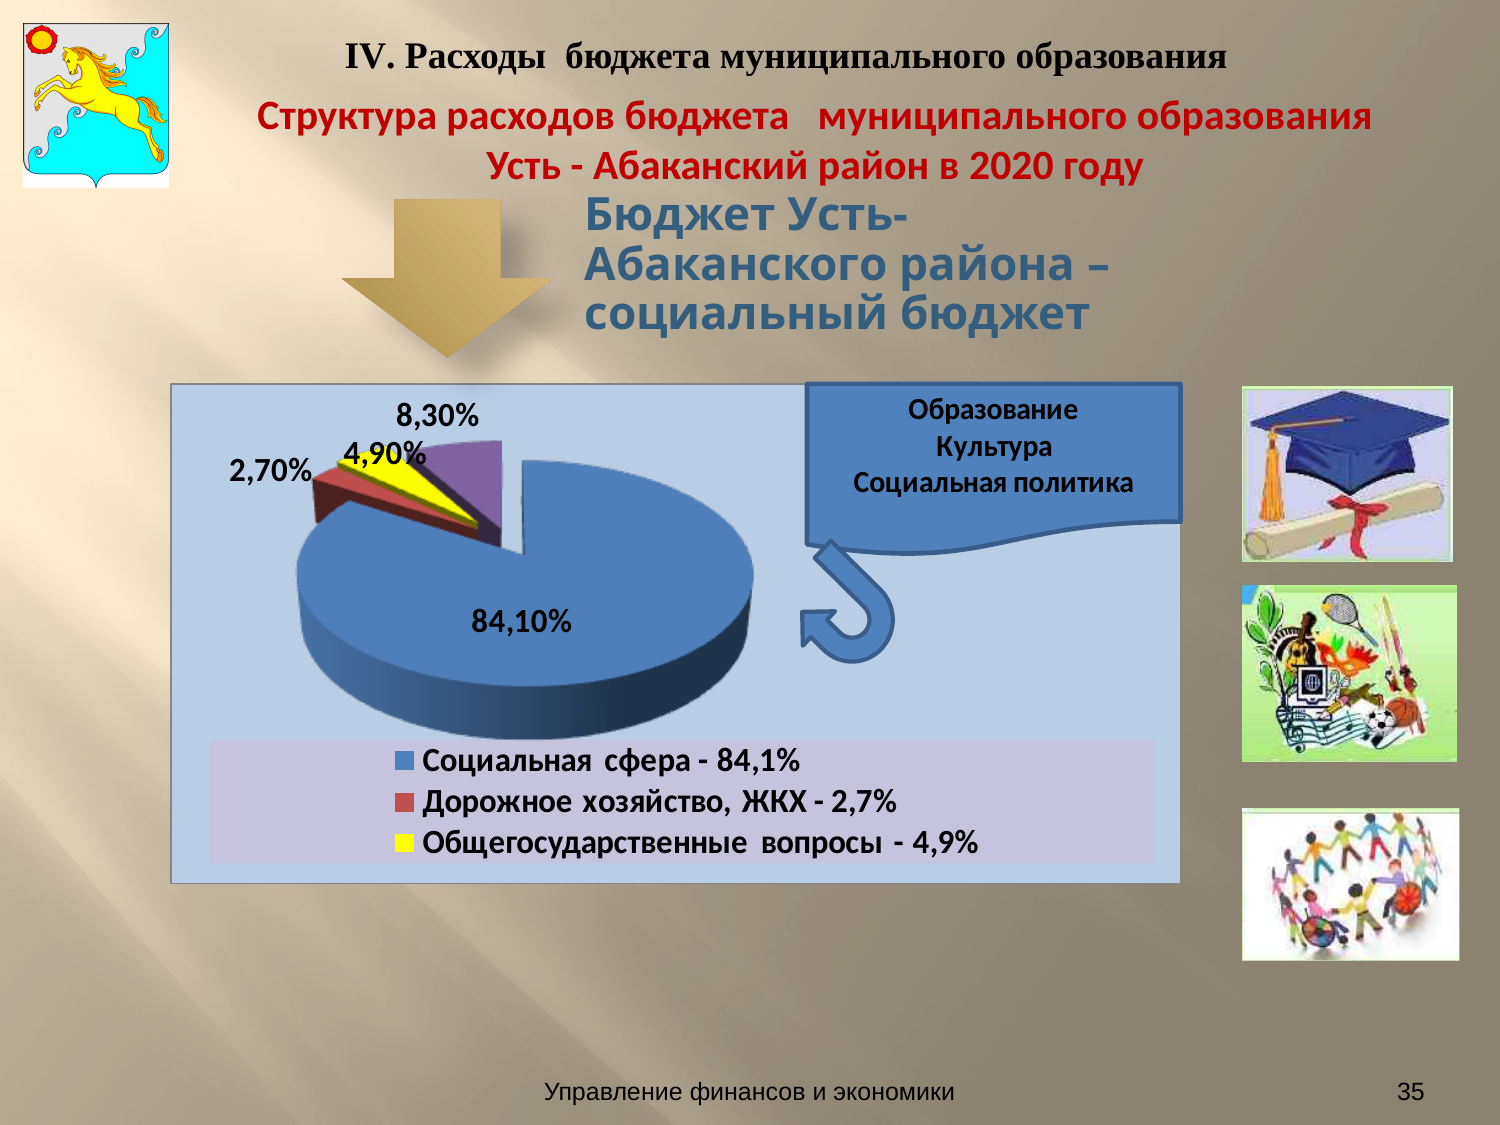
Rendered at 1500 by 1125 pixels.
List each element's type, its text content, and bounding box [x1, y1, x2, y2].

text_box IV. Расходы бюджета муниципального образования [222, 23, 1360, 84]
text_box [187, 198, 1384, 358]
picture [1241, 808, 1460, 962]
picture [1241, 386, 1454, 562]
slide_number 35 [1299, 1052, 1425, 1113]
picture [1241, 585, 1458, 762]
title Структура расходов бюджета муниципального образования Усть - Абаканский район в 2020 году [222, 58, 1418, 217]
picture [23, 23, 169, 188]
footer Управление финансов и экономики [512, 1052, 988, 1113]
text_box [162, 374, 1188, 891]
